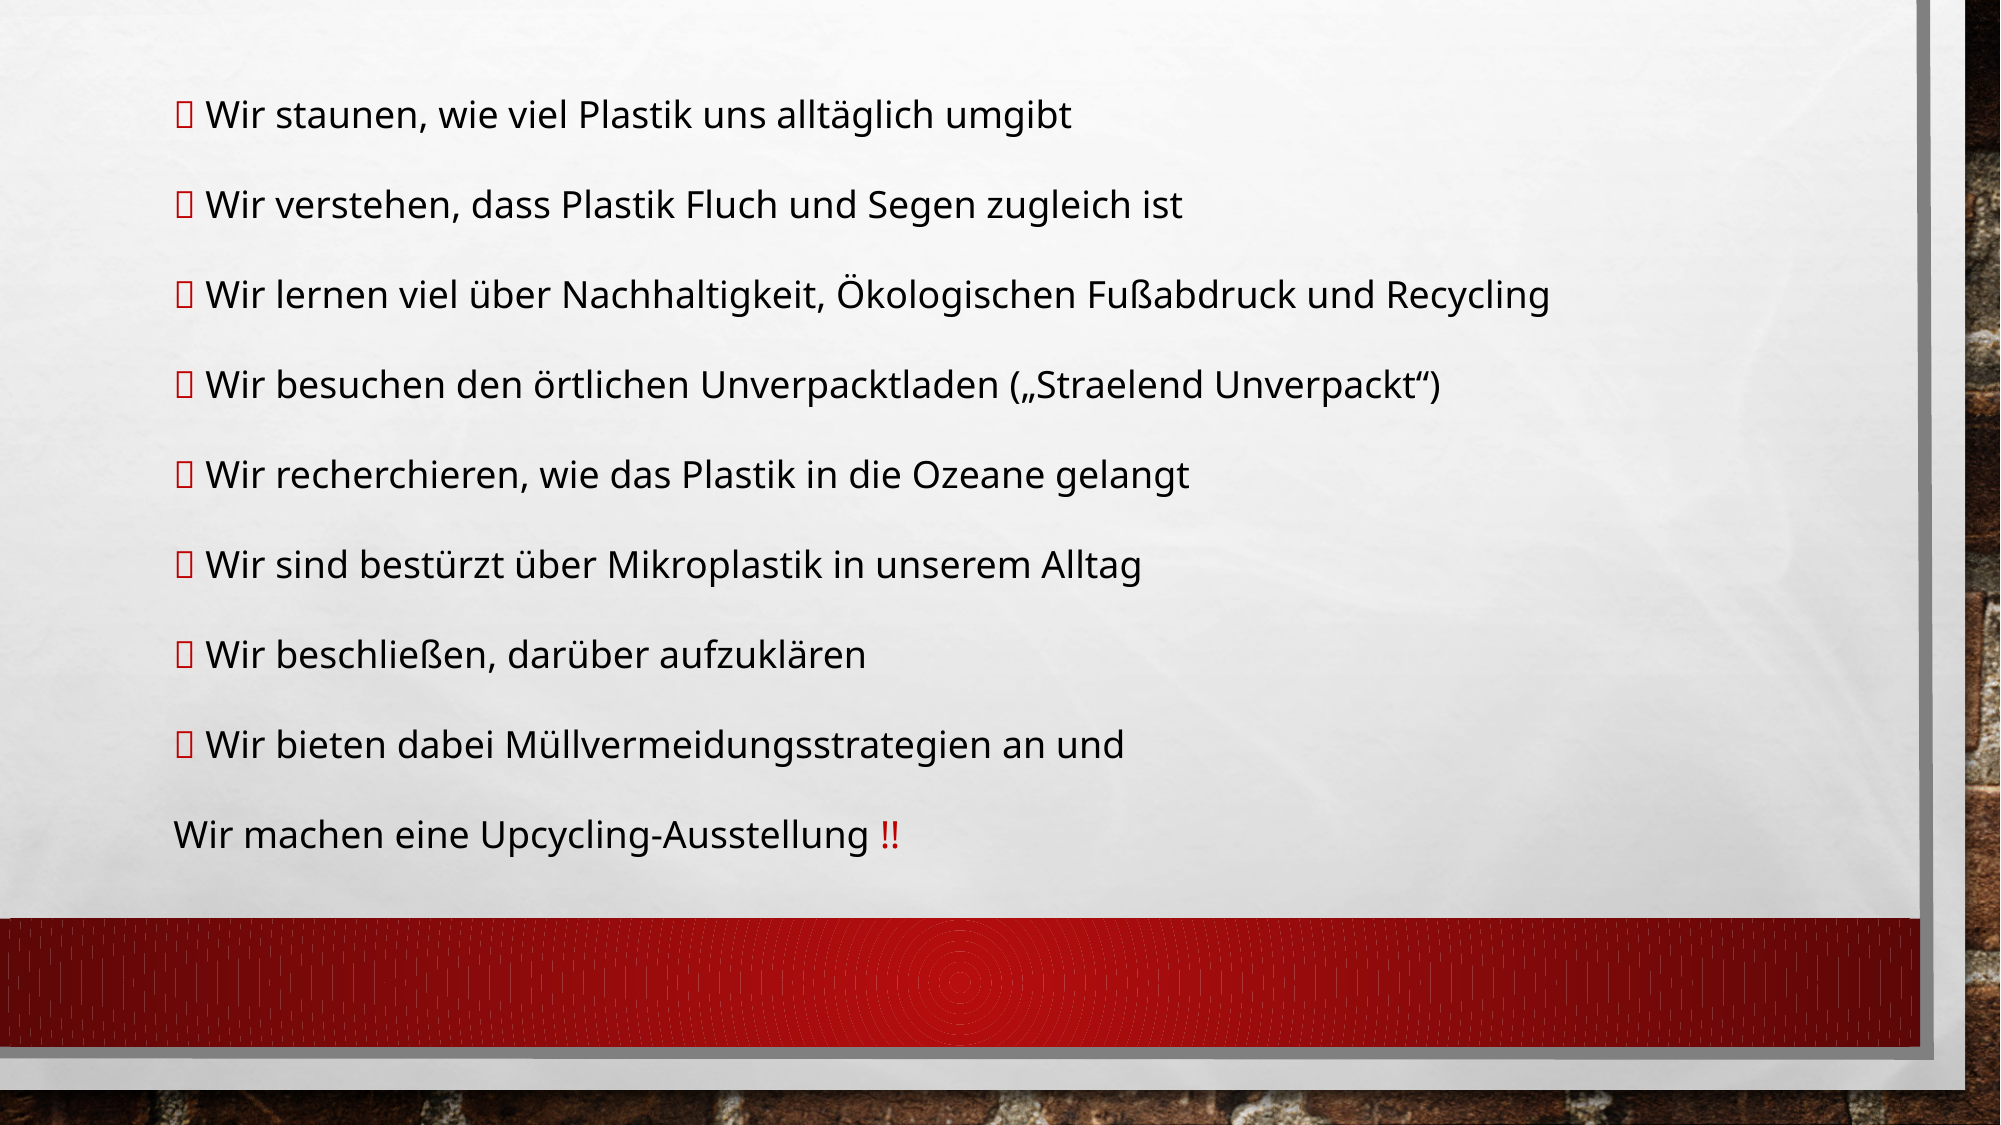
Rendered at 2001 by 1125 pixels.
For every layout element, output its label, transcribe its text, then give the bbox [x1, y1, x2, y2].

text_box  Wir staunen, wie viel Plastik uns alltäglich umgibt  Wir verstehen, dass Plastik Fluch und Segen zugleich ist  Wir lernen viel über Nachhaltigkeit, Ökologischen Fußabdruck und Recycling  Wir besuchen den örtlichen Unverpacktladen („Straelend Unverpackt“)  Wir recherchieren, wie das Plastik in die Ozeane gelangt  Wir sind bestürzt über Mikroplastik in unserem Alltag  Wir beschließen, darüber aufzuklären  Wir bieten dabei Müllvermeidungsstrategien an und Wir machen eine Upcycling-Ausstellung !! [158, 39, 1568, 909]
picture [0, 0, 2000, 1125]
